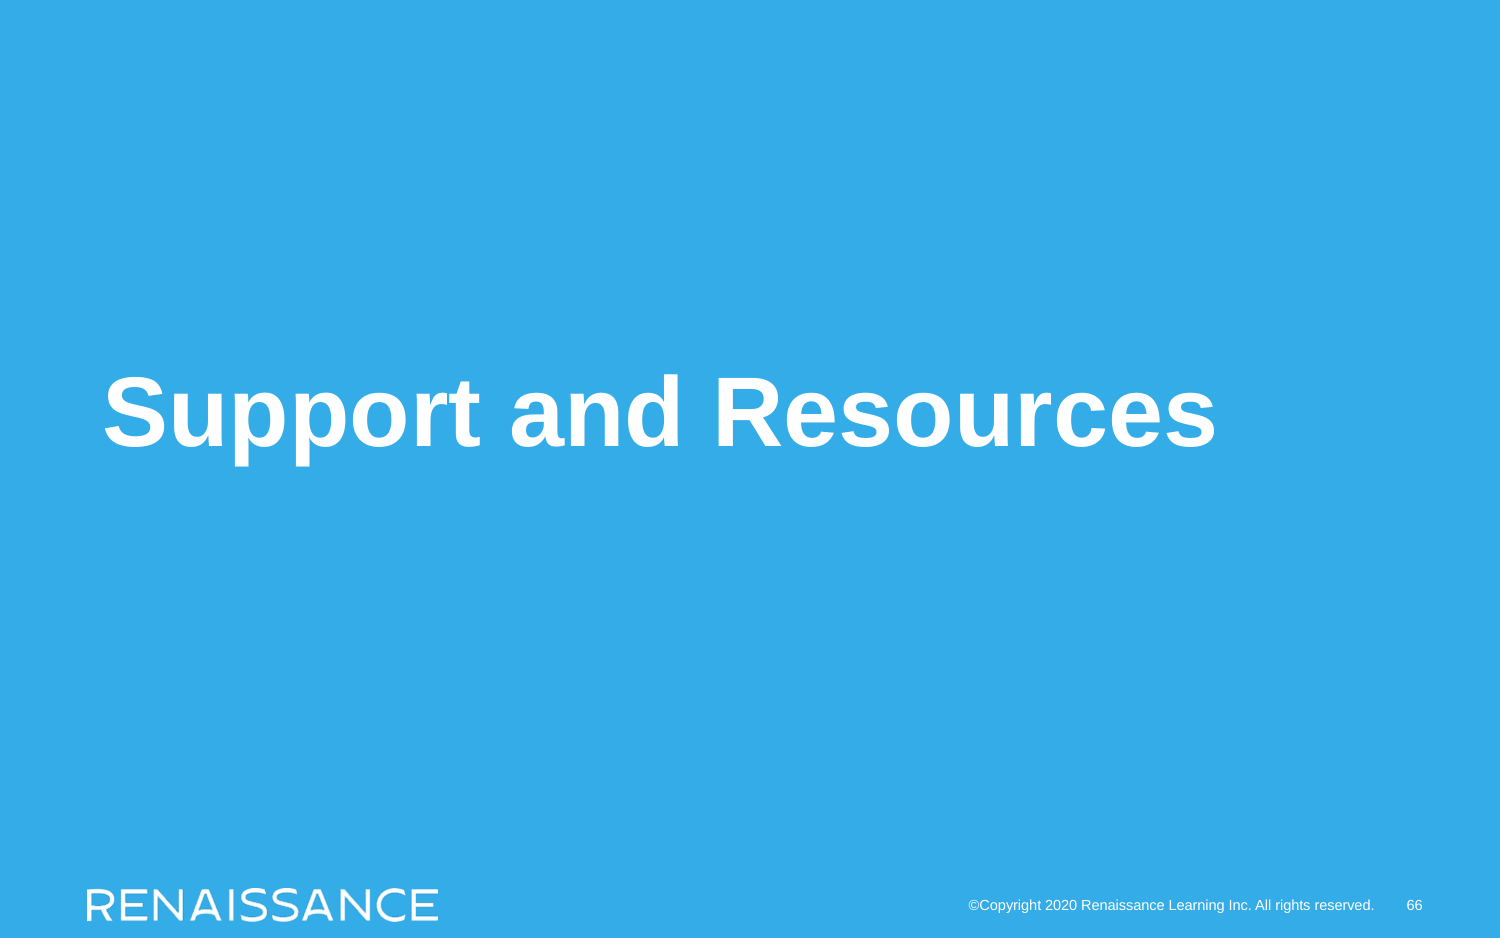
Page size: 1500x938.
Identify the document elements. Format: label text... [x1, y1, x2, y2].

picture [87, 888, 438, 922]
list Support and Resources [87, 248, 1313, 474]
